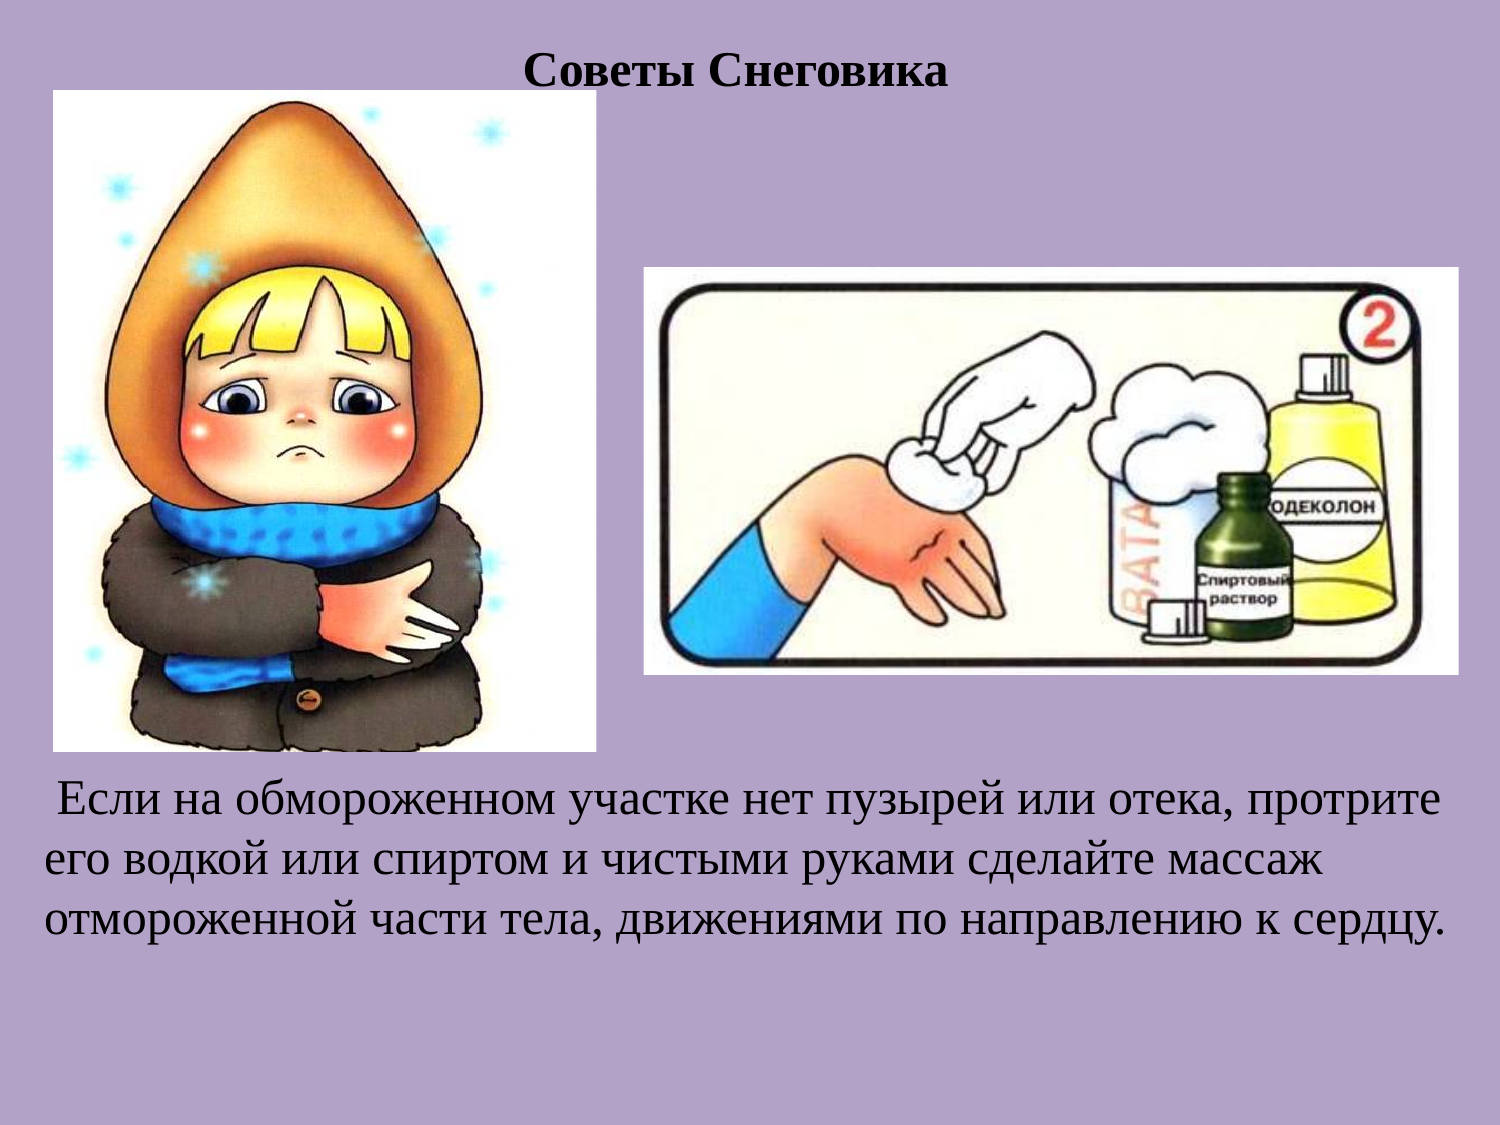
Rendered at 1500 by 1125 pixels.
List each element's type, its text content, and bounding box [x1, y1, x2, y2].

picture [52, 89, 597, 752]
picture [643, 266, 1459, 675]
text_box Советы Снеговика [507, 29, 993, 104]
text_box Если на обмороженном участке нет пузырей или отека, протрите его водкой или спиртом и чистыми руками сделайте массаж отмороженной части тела, движениями по направлению к сердцу. [29, 757, 1483, 952]
